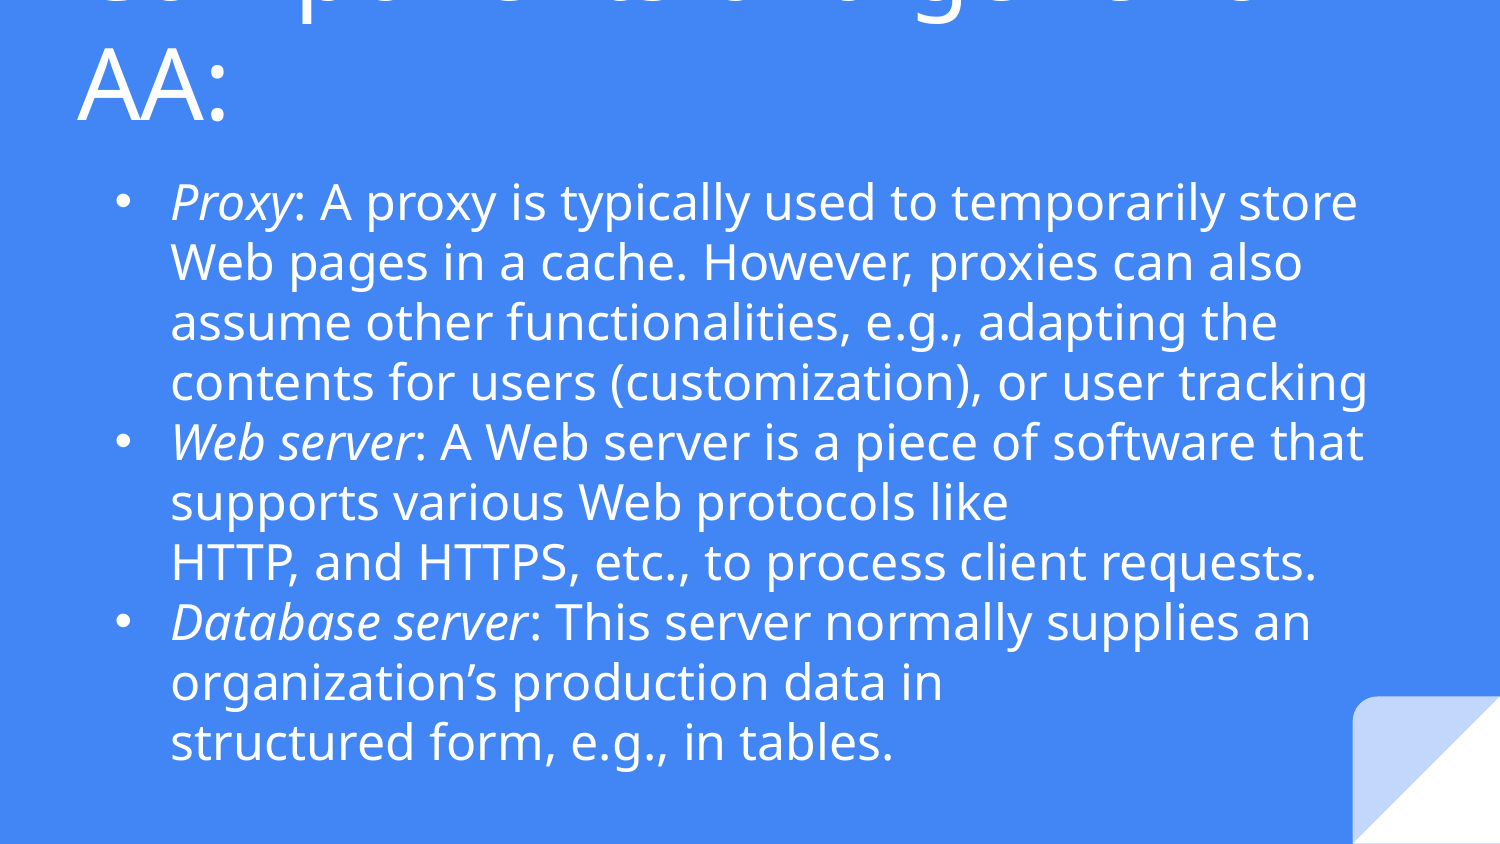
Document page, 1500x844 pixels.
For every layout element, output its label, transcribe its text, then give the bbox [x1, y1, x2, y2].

subtitle Proxy: A proxy is typically used to temporarily store Web pages in a cache. However, proxies can also assume other functionalities, e.g., adapting the contents for users (customization), or user tracking Web server: A Web server is a piece of software that supports various Web protocols like HTTP, and HTTPS, etc., to process client requests. Database server: This server normally supplies an organization’s production data in structured form, e.g., in tables. [62, 155, 1411, 825]
title Components of a generic AA: [62, 17, 1411, 155]
